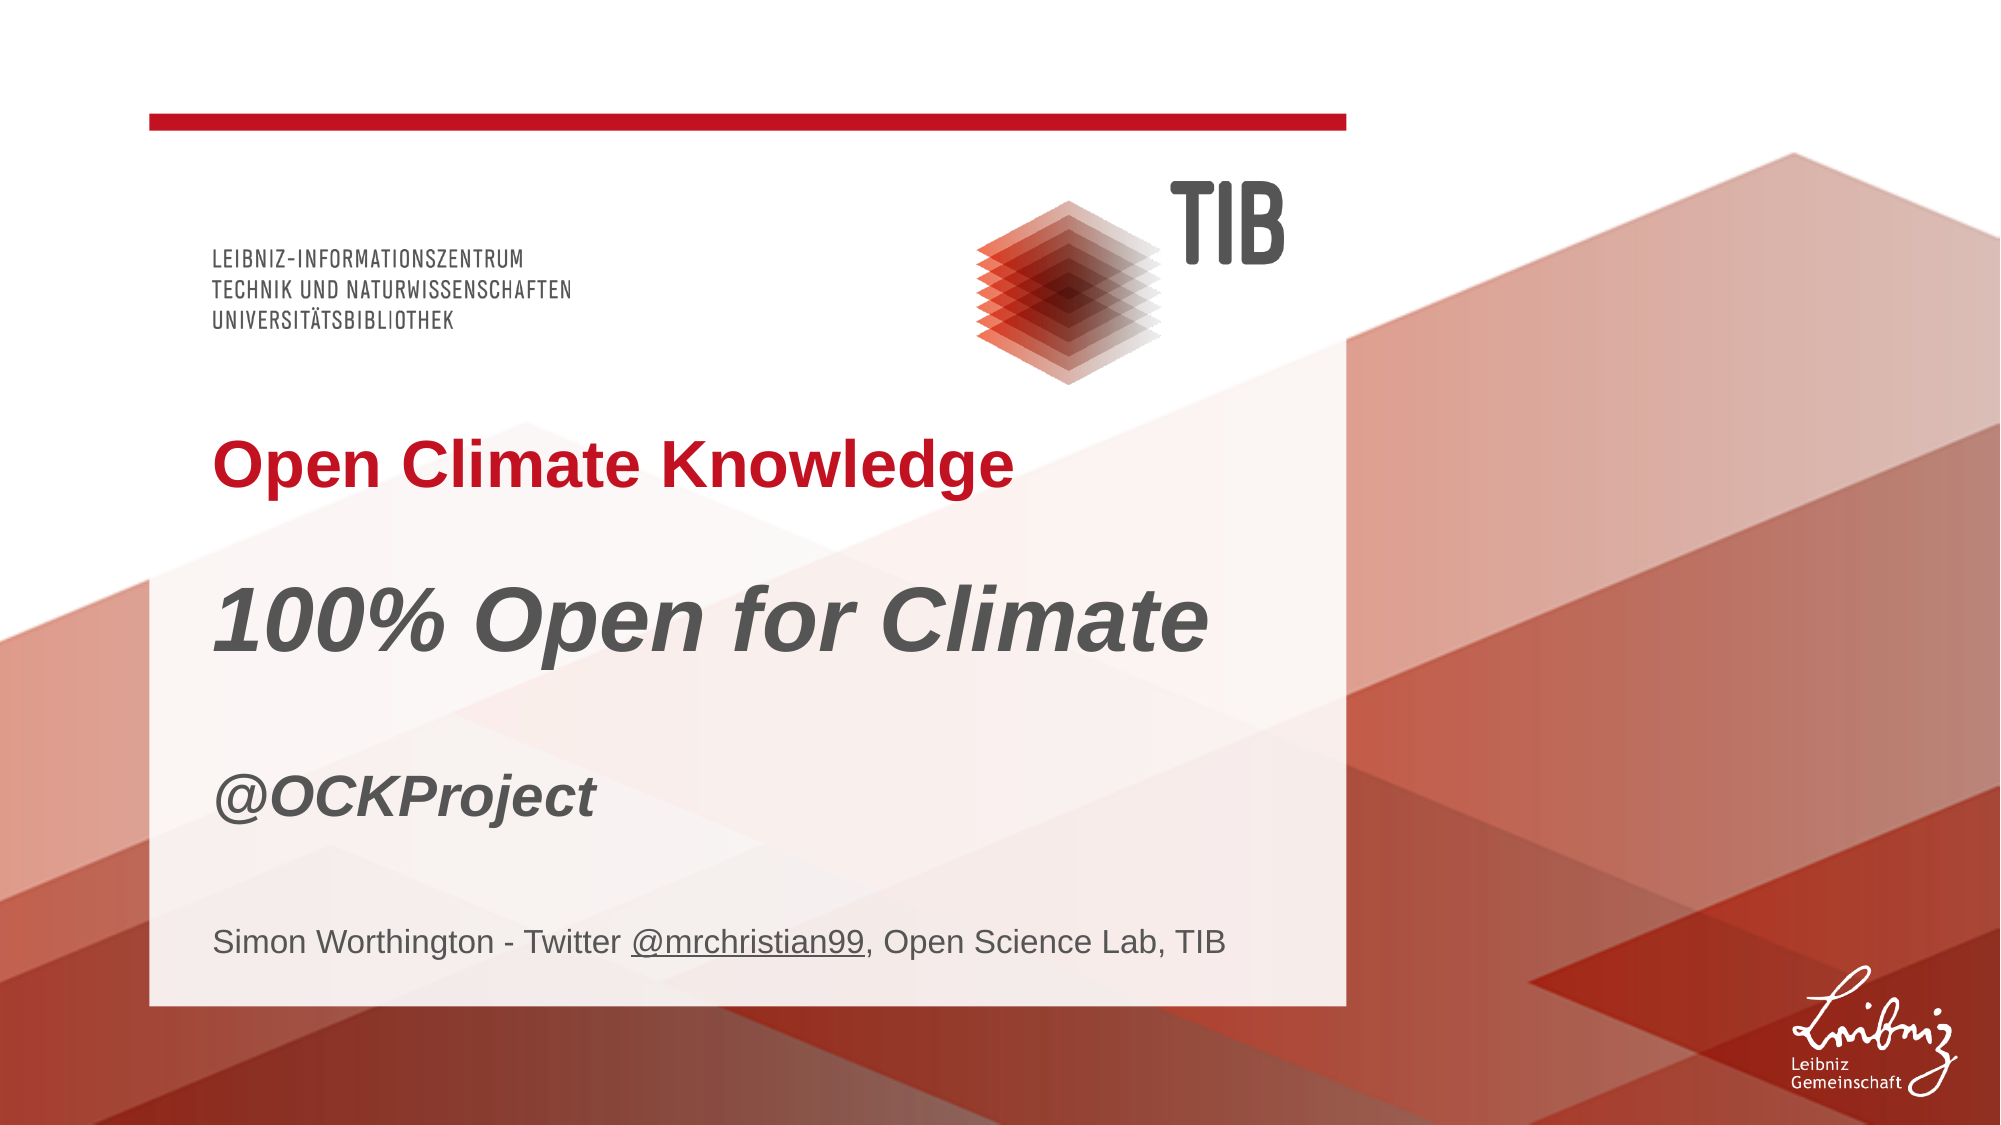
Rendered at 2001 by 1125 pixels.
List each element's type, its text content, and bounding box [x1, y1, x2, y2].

picture [0, 0, 2000, 1125]
subtitle Simon Worthington - Twitter @mrchristian99, Open Science Lab, TIB [212, 919, 1284, 969]
title Open Climate Knowledge 100% Open for Climate @OCKProject [212, 652, 1359, 879]
